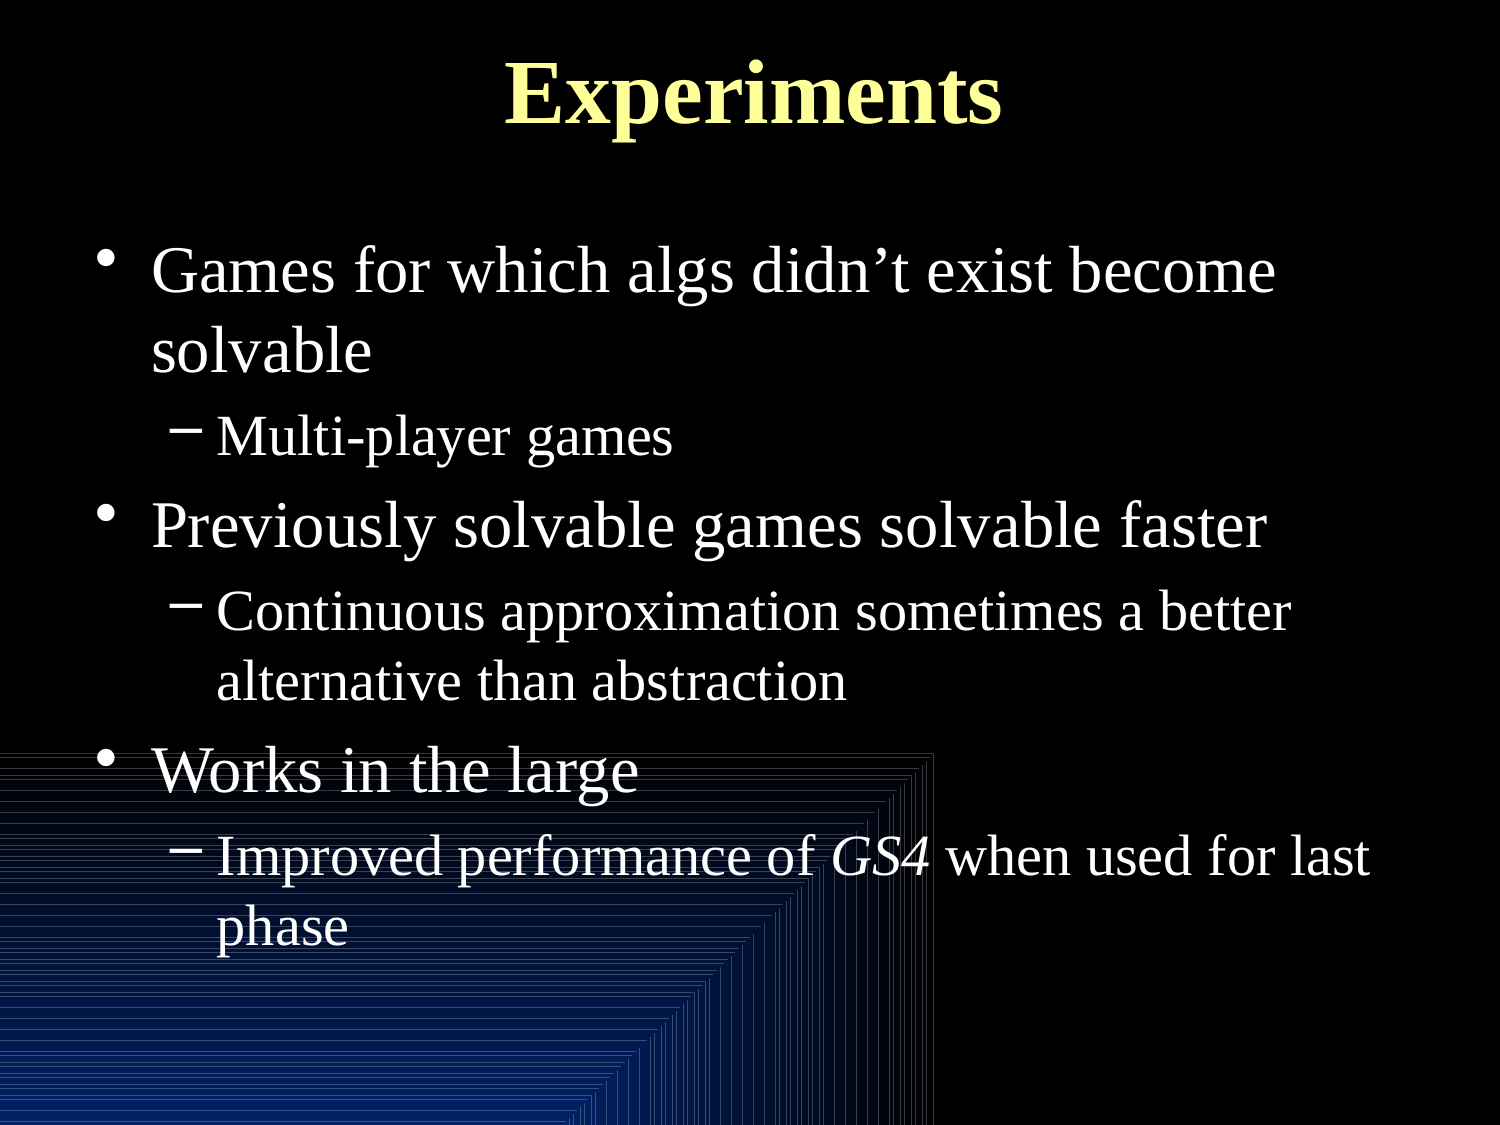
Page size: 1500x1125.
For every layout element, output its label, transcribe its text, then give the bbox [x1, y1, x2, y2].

list Games for which algs didn’t exist become solvable Multi-player games Previously solvable games solvable faster Continuous approximation sometimes a better alternative than abstraction Works in the large Improved performance of GS4 when used for last phase [79, 217, 1439, 1059]
title Experiments [37, 24, 1471, 149]
